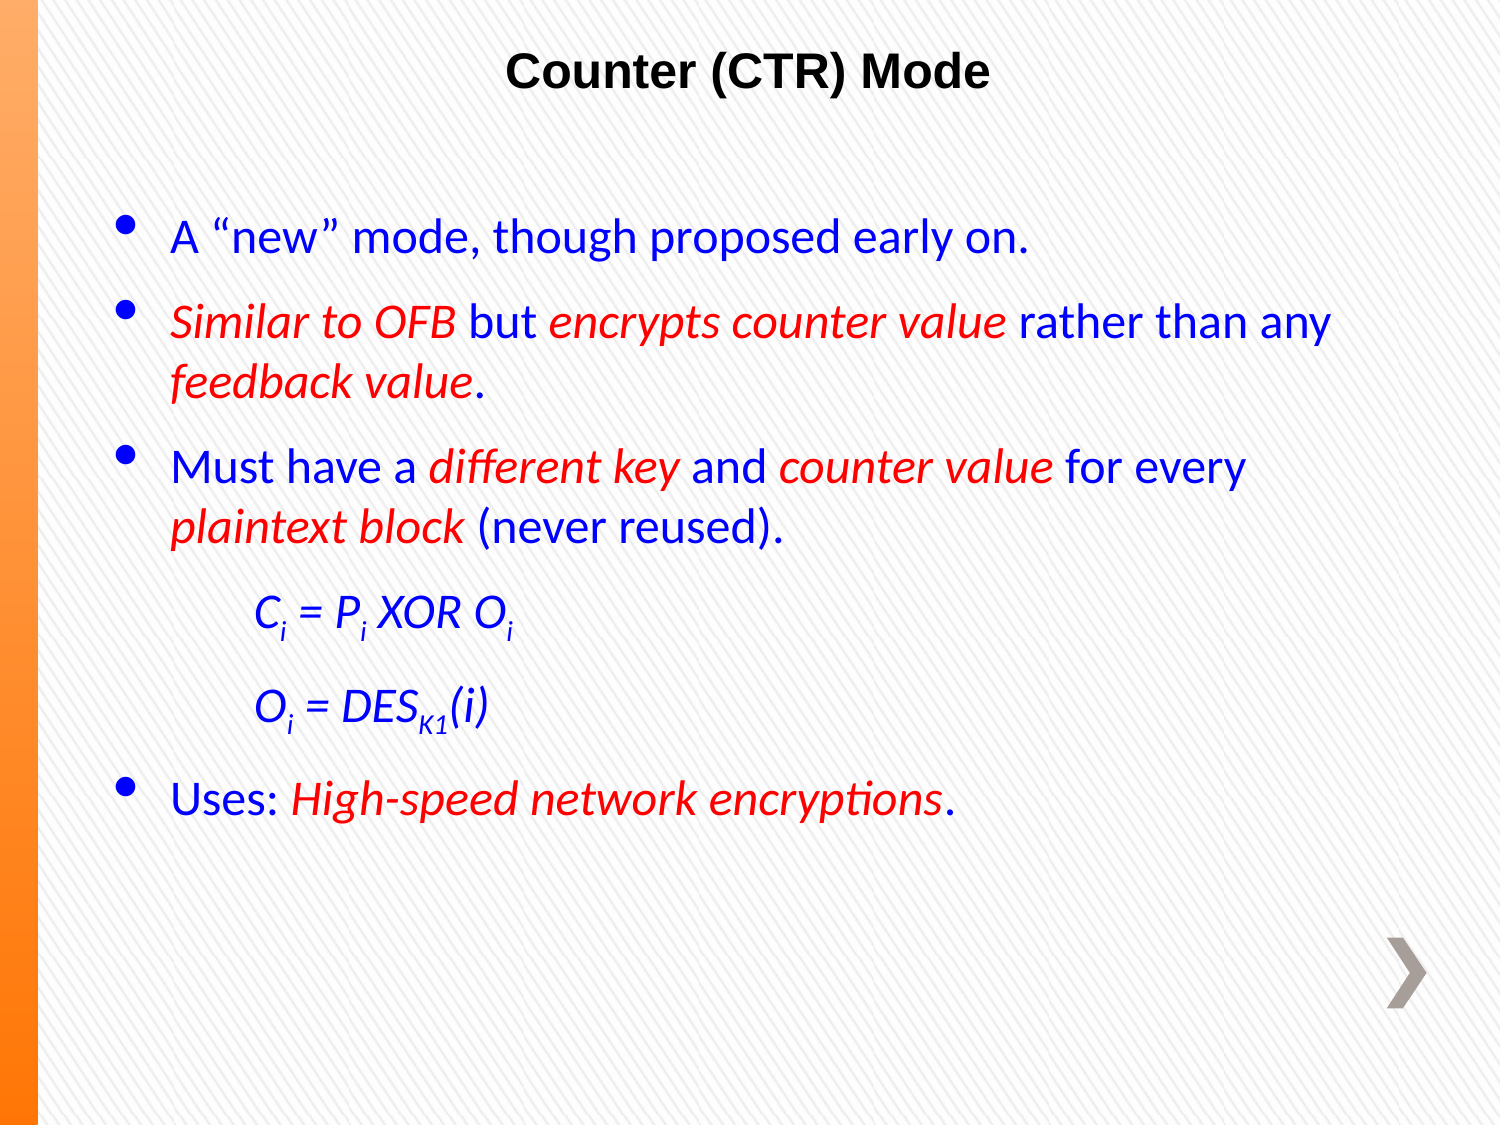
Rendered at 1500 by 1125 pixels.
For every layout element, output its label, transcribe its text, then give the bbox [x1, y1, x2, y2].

text_box A “new” mode, though proposed early on. Similar to OFB but encrypts counter value rather than any feedback value. Must have a different key and counter value for every plaintext block (never reused). Ci = Pi XOR Oi Oi = DESK1(i) Uses: High-speed network encryptions. [98, 196, 1400, 939]
text_box Counter (CTR) Mode [12, 28, 1484, 109]
table_header 0 [0, 281, 37, 285]
